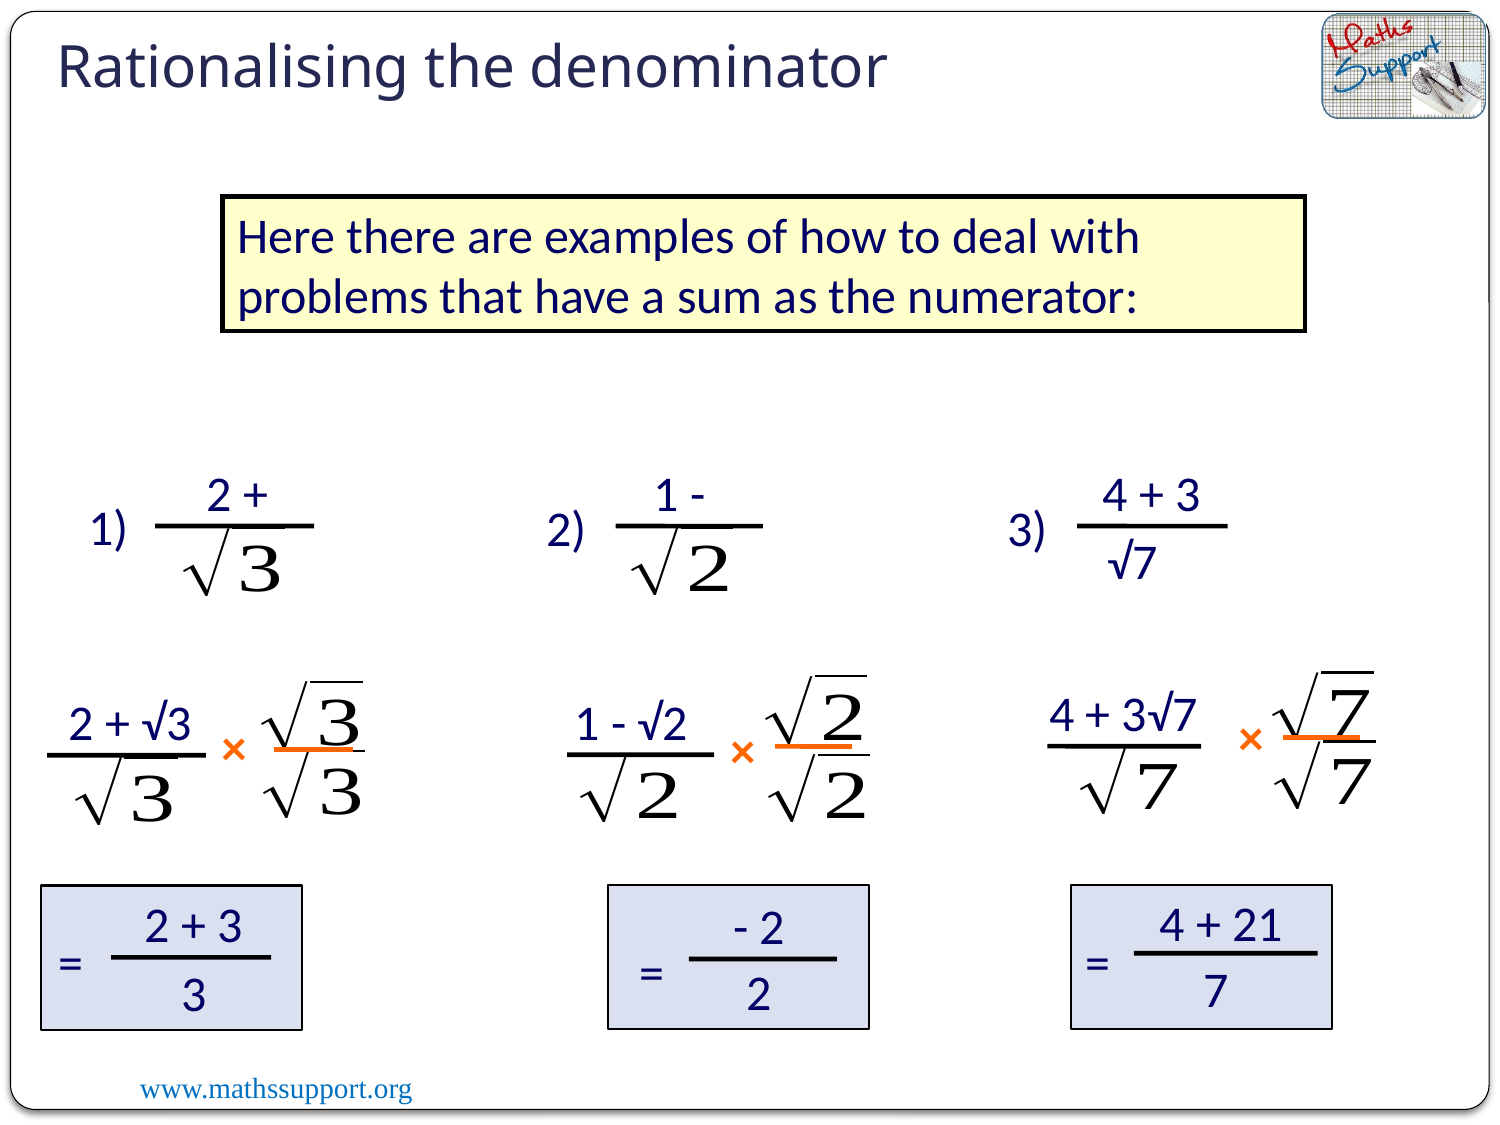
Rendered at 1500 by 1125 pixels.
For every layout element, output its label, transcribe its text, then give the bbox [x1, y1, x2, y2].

text_box 3 [166, 977, 222, 1029]
text_box [607, 884, 870, 1030]
text_box × [214, 707, 267, 783]
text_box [98, 885, 290, 968]
text_box Rationalising the denominator [41, 13, 1317, 114]
text_box [130, 1074, 414, 1109]
text_box 2 [731, 978, 787, 1028]
text_box × [719, 711, 771, 787]
text_box × [1223, 698, 1279, 773]
text_box = [624, 932, 680, 1008]
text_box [530, 453, 764, 606]
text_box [676, 886, 838, 969]
text_box [40, 884, 303, 1031]
text_box [1070, 884, 1108, 922]
text_box Here there are examples of how to deal with problems that have a sum as the numerator: [222, 196, 1306, 331]
text_box [1318, 14, 1483, 116]
text_box = [43, 922, 99, 998]
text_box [73, 453, 327, 606]
text_box 7 [1188, 975, 1244, 1025]
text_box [1113, 881, 1330, 966]
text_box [46, 683, 208, 836]
text_box = [1070, 922, 1125, 998]
text_box [1070, 971, 1333, 1030]
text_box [1033, 674, 1214, 824]
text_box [991, 453, 1248, 599]
picture [1321, 12, 1486, 119]
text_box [558, 682, 715, 833]
